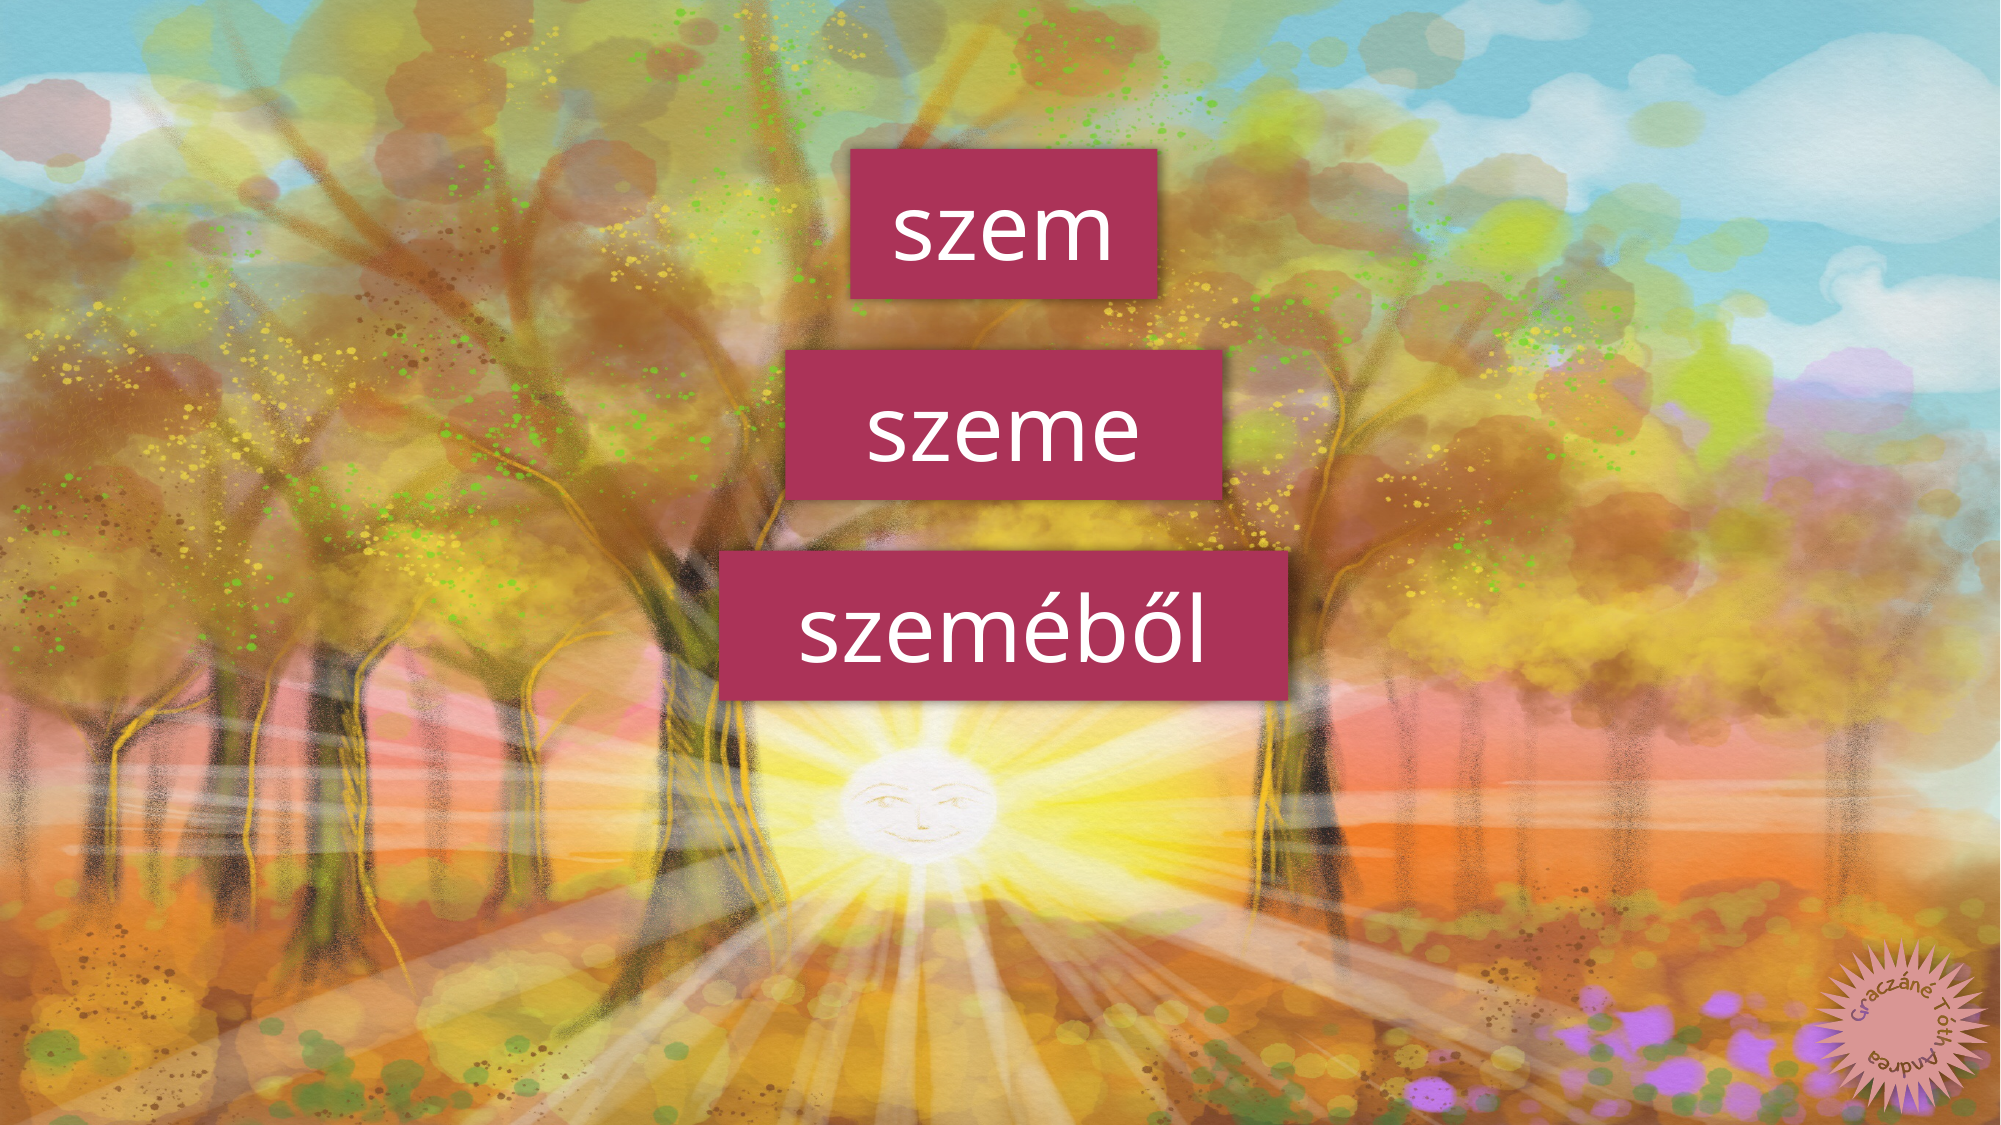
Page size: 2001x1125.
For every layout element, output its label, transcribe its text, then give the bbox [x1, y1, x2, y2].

text_box szem [849, 147, 1159, 301]
text_box szeméből [718, 549, 1290, 702]
text_box [1812, 937, 1991, 1115]
text_box szeme [784, 348, 1224, 501]
